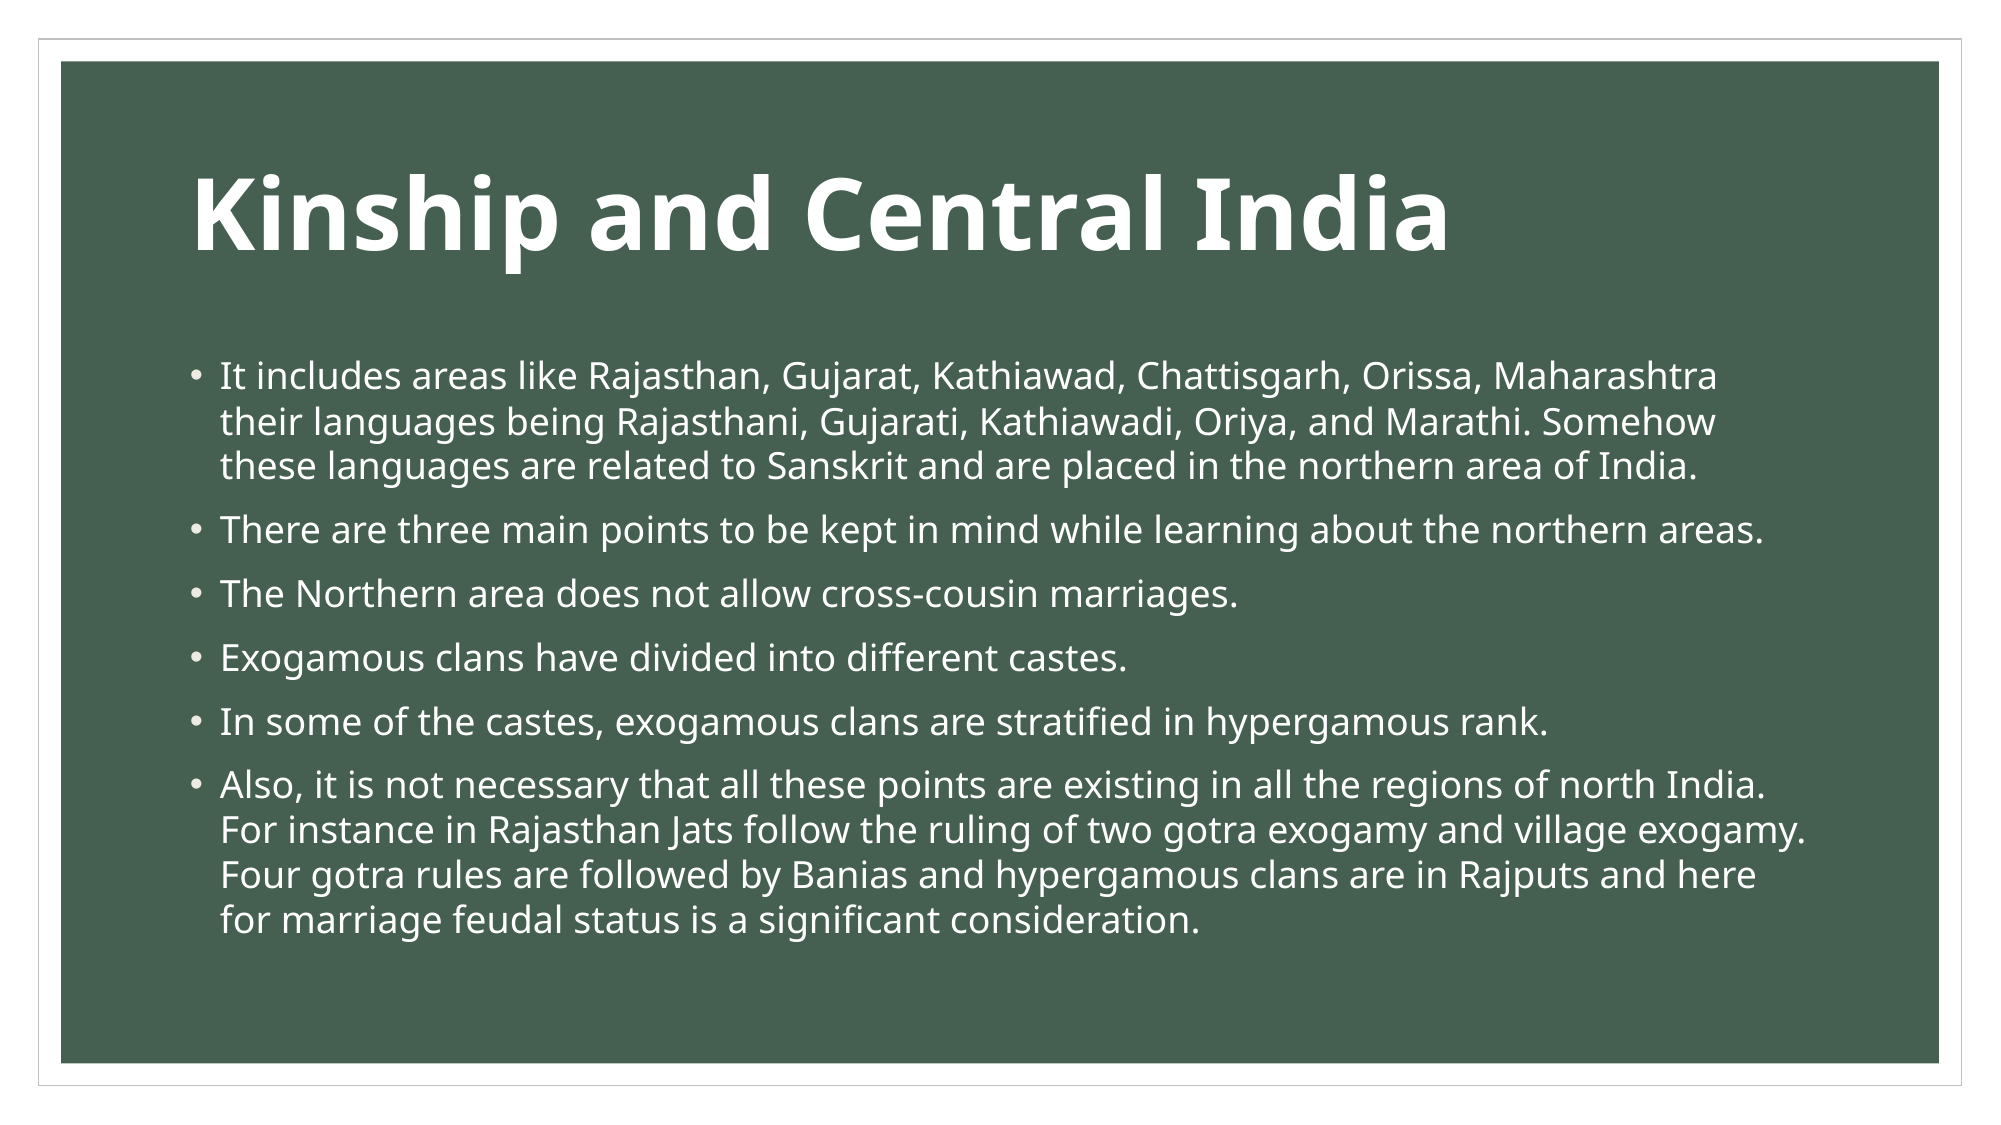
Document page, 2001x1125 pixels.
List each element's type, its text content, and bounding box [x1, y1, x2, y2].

title Kinship and Central India [174, 105, 1825, 331]
list It includes areas like Rajasthan, Gujarat, Kathiawad, Chattisgarh, Orissa, Maharashtra their languages being Rajasthani, Gujarati, Kathiawadi, Oriya, and Marathi. Somehow these languages are related to Sanskrit and are placed in the northern area of India. There are three main points to be kept in mind while learning about the northern areas. The Northern area does not allow cross-cousin marriages. Exogamous clans have divided into different castes. In some of the castes, exogamous clans are stratified in hypergamous rank. Also, it is not necessary that all these points are existing in all the regions of north India. For instance in Rajasthan Jats follow the ruling of two gotra exogamy and village exogamy. Four gotra rules are followed by Banias and hypergamous clans are in Rajputs and here for marriage feudal status is a significant consideration. [174, 345, 1825, 990]
